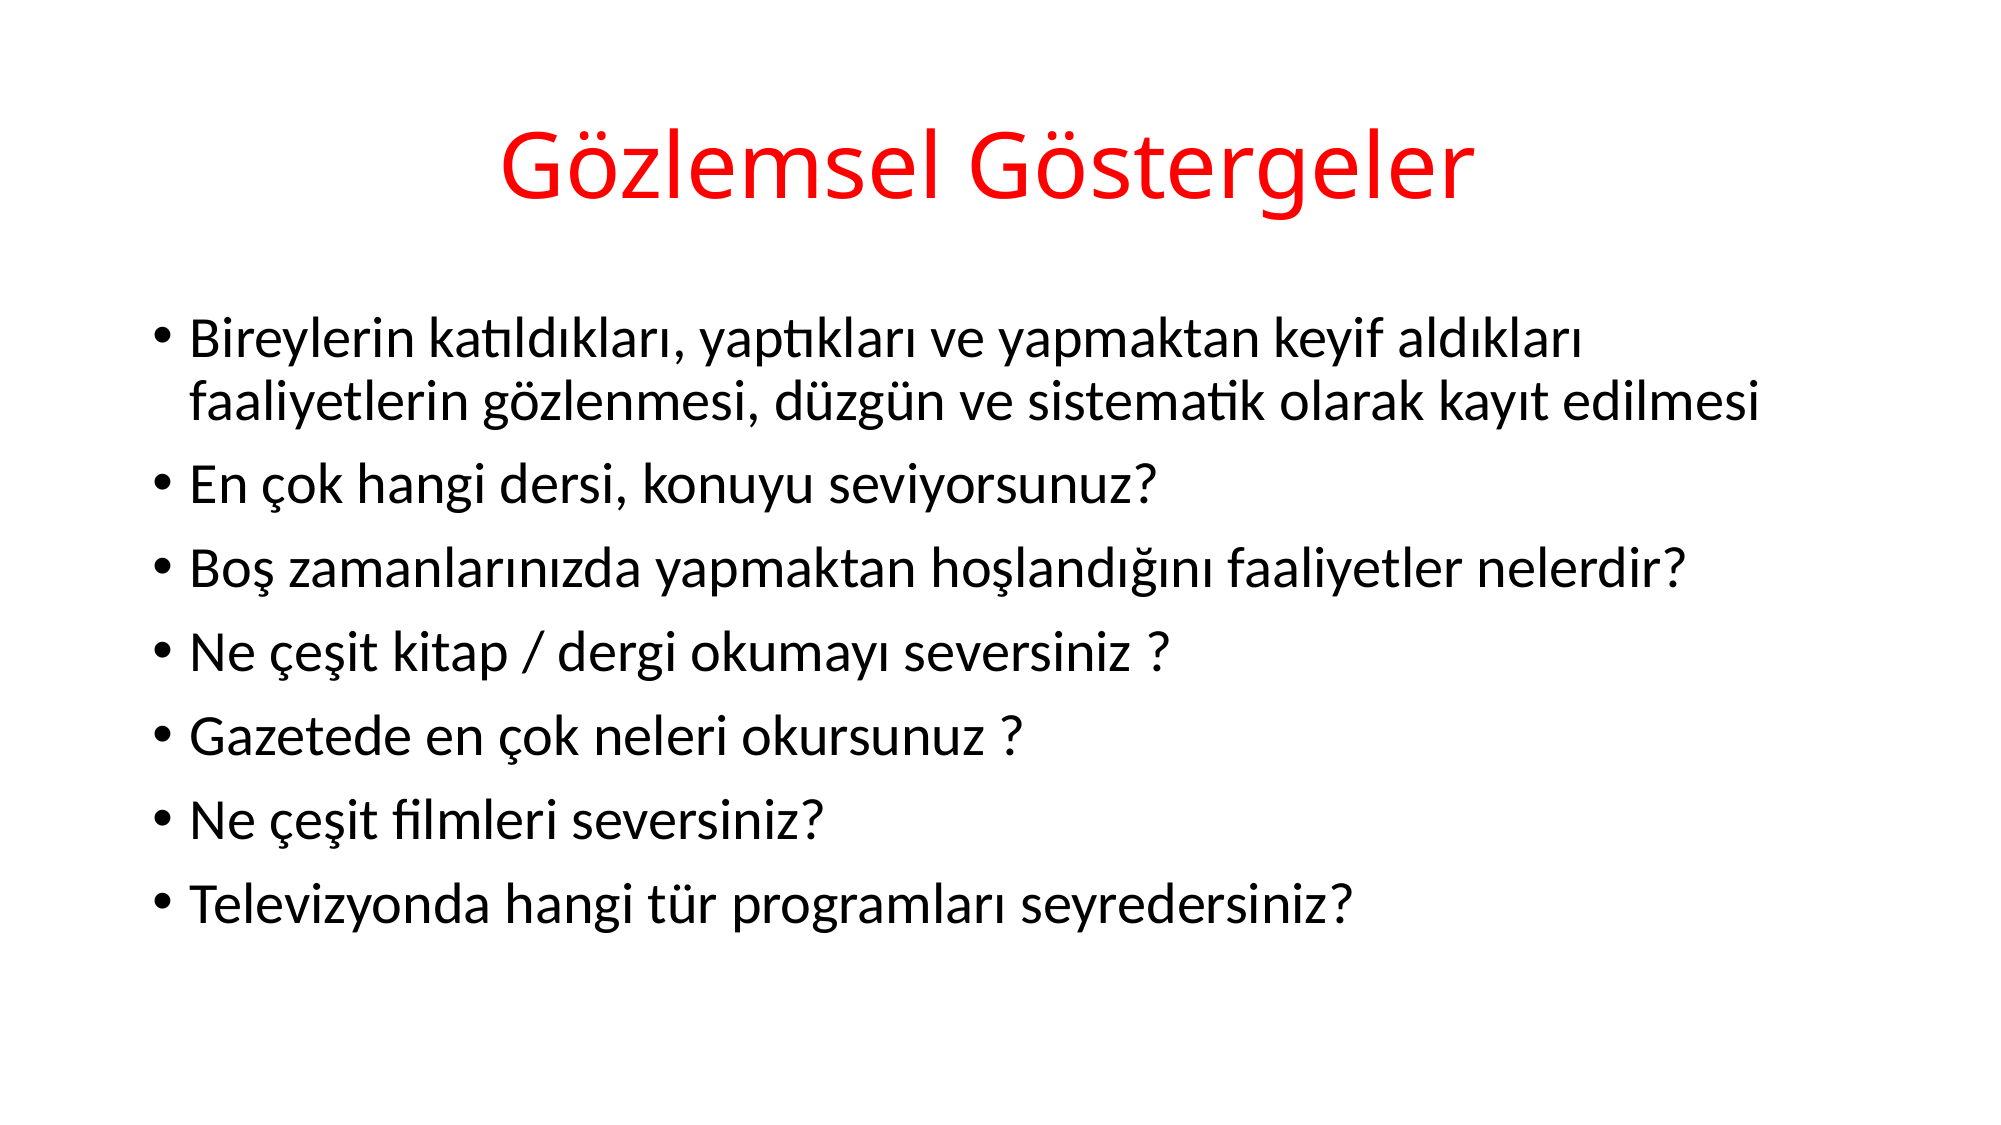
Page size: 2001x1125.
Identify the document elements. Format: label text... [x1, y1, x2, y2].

list Bireylerin katıldıkları, yaptıkları ve yapmaktan keyif aldıkları faaliyetlerin gözlenmesi, düzgün ve sistematik olarak kayıt edilmesi En çok hangi dersi, konuyu seviyorsunuz? Boş zamanlarınızda yapmaktan hoşlandığını faaliyetler nelerdir? Ne çeşit kitap / dergi okumayı seversiniz ? Gazetede en çok neleri okursunuz ? Ne çeşit filmleri seversiniz? Televizyonda hangi tür programları seyredersiniz? [137, 299, 1863, 1014]
title Gözlemsel Göstergeler [137, 59, 1863, 278]
